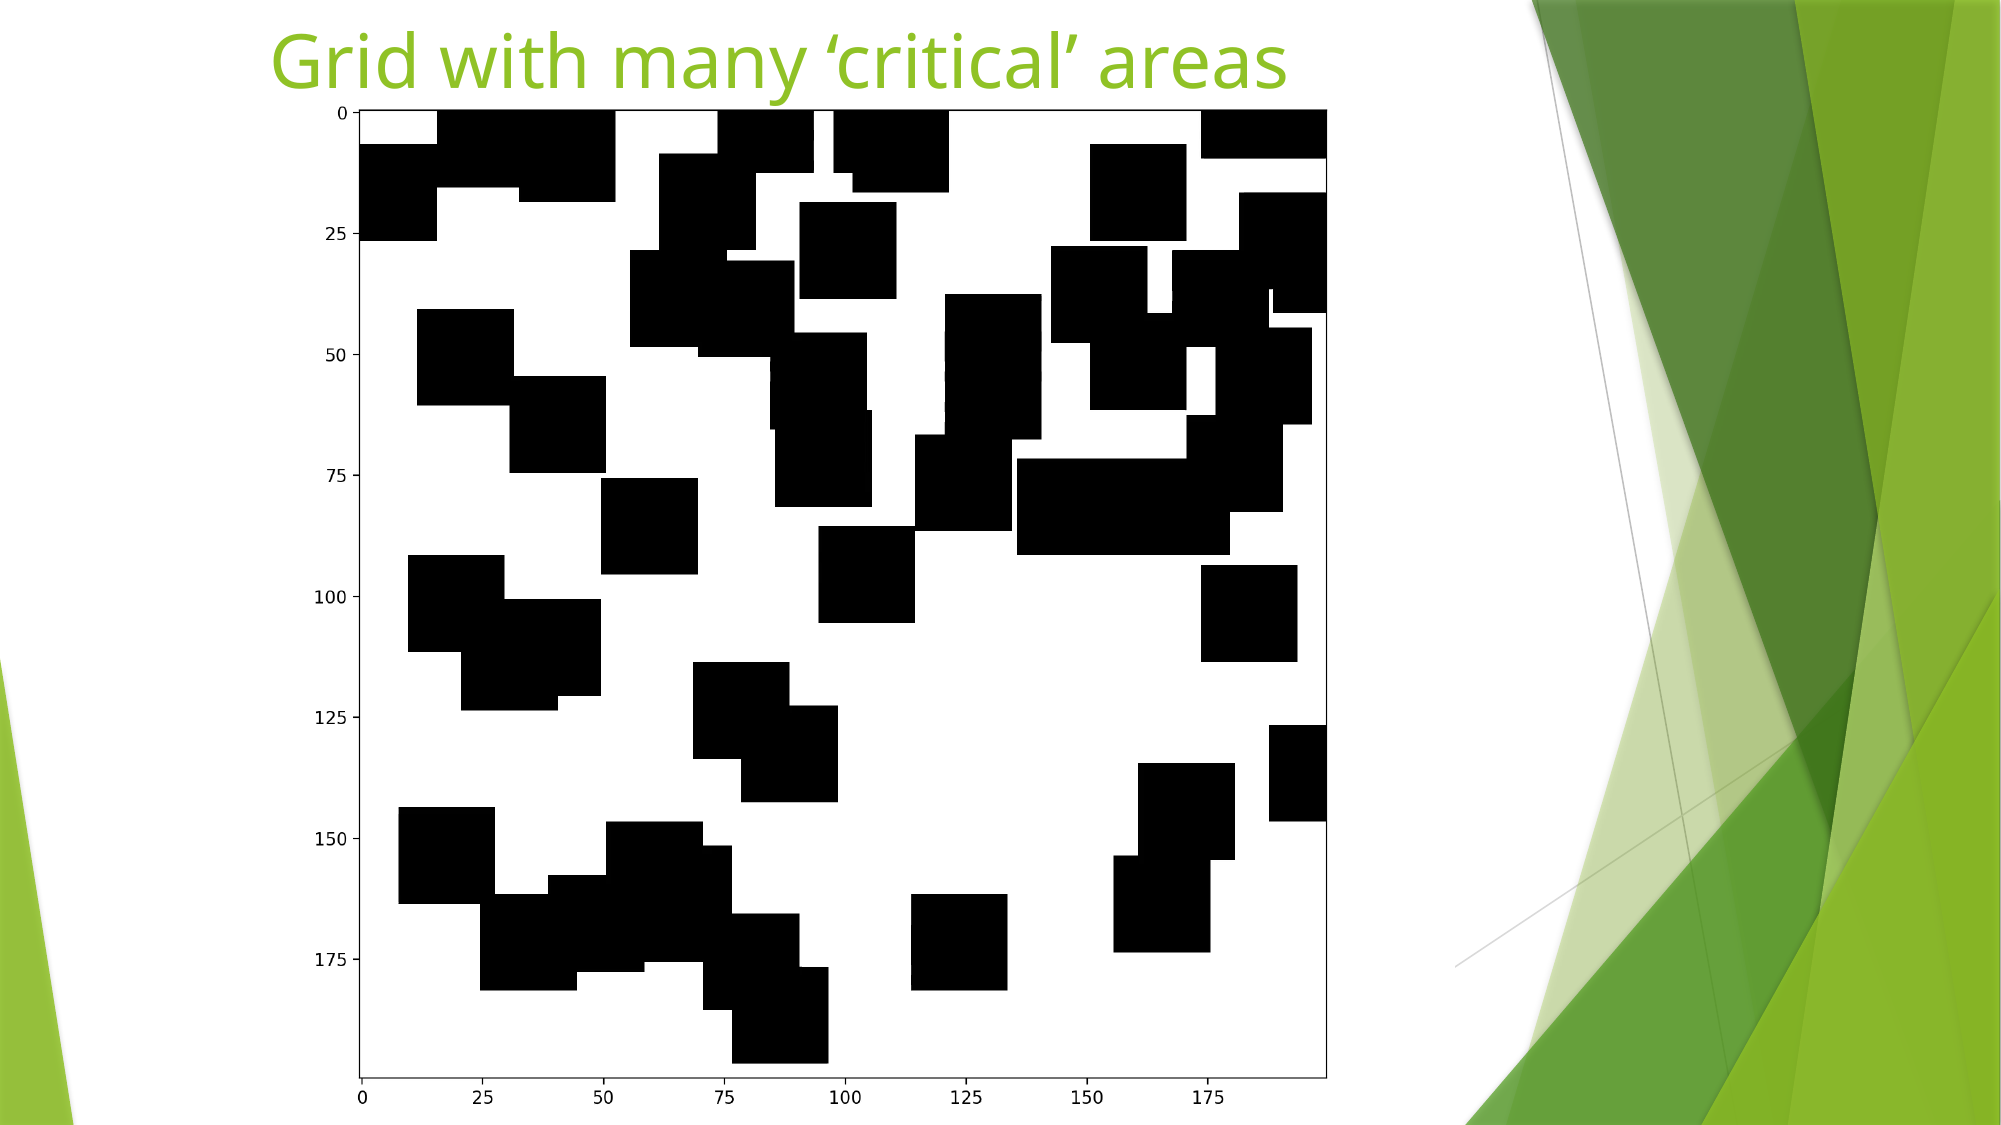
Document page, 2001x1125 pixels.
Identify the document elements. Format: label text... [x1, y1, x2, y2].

title Grid with many ‘critical’ areas [1462, 5, 1665, 134]
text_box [198, 0, 1457, 1125]
